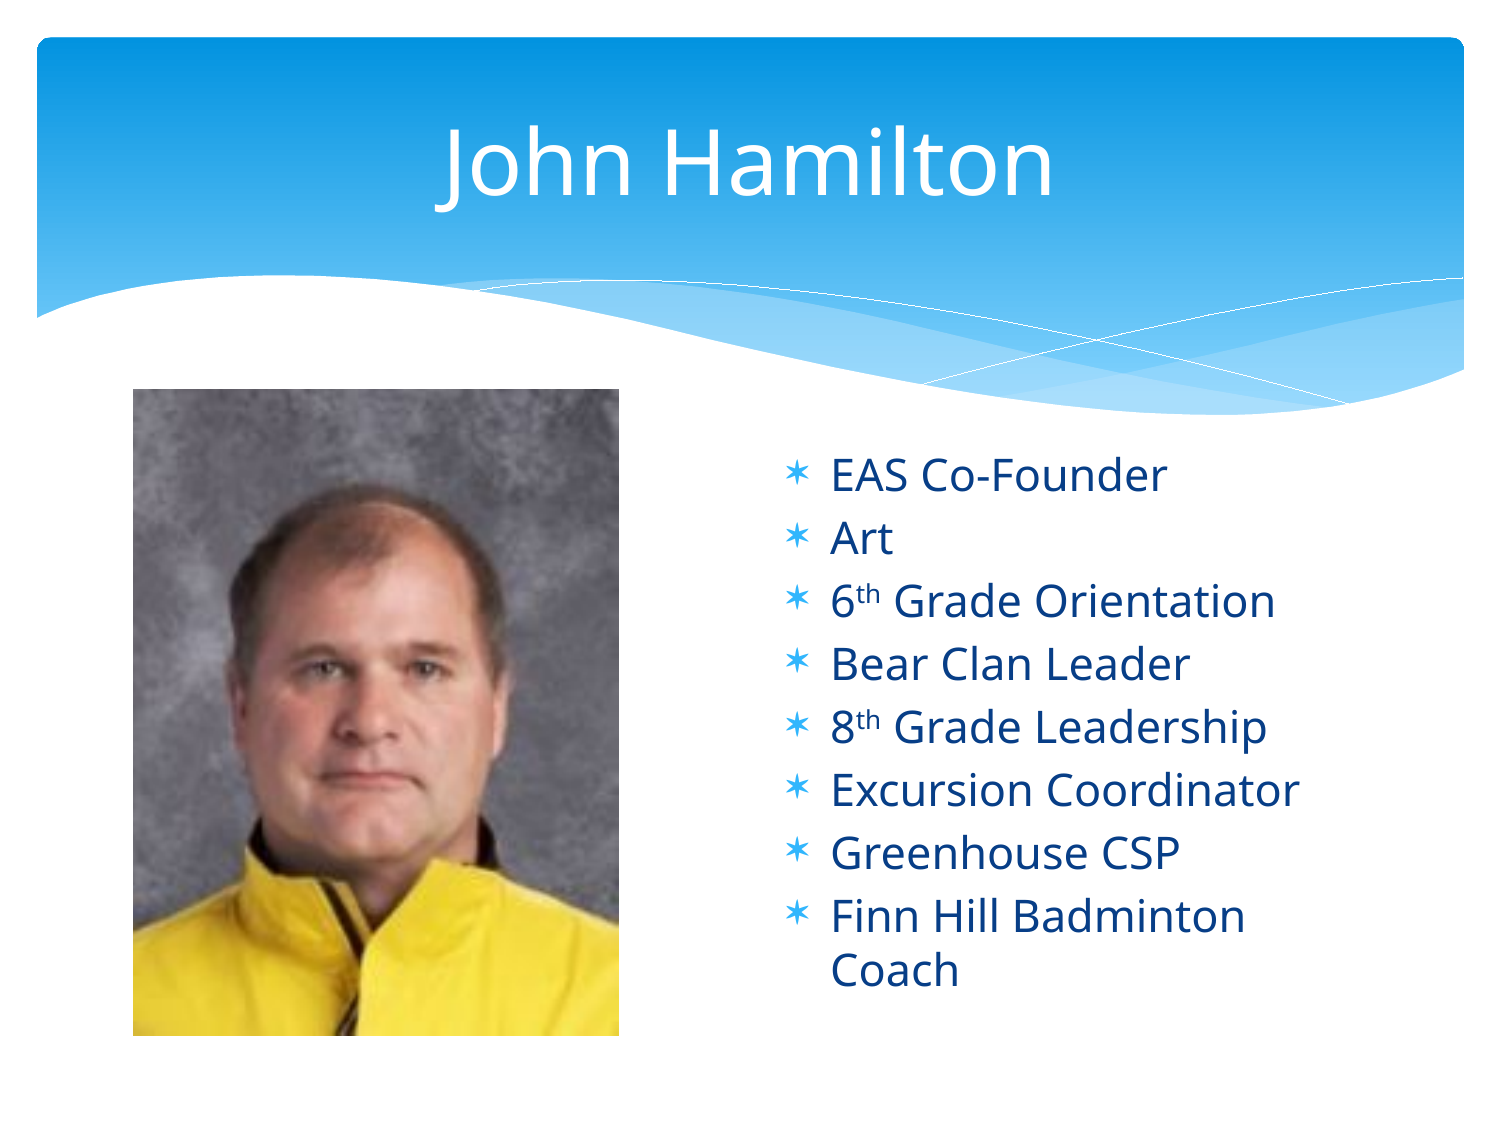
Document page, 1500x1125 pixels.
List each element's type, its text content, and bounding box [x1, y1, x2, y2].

list EAS Co-Founder Art 6th Grade Orientation Bear Clan Leader 8th Grade Leadership Excursion Coordinator Greenhouse CSP Finn Hill Badminton Coach [771, 438, 1359, 1005]
title John Hamilton [75, 55, 1425, 261]
picture [133, 389, 620, 1037]
